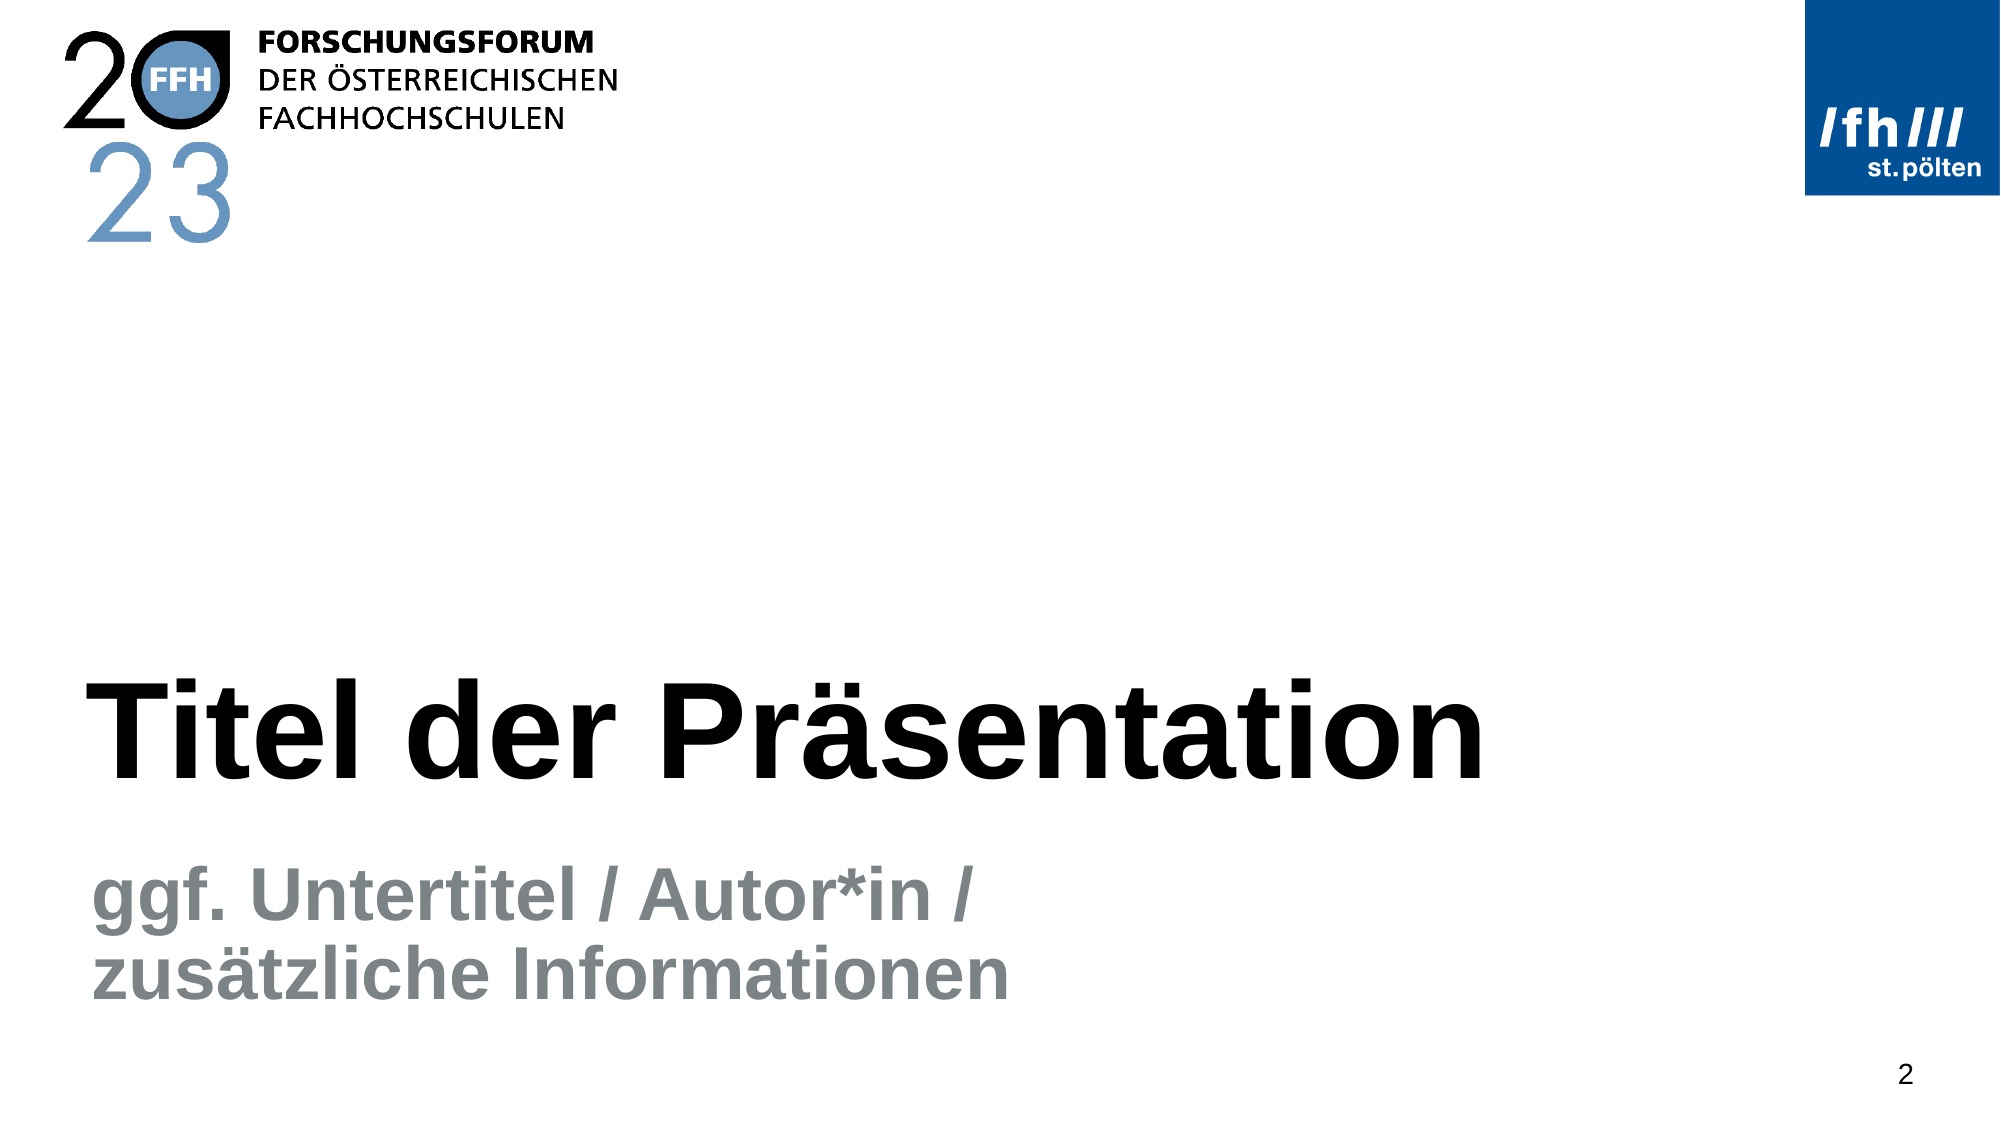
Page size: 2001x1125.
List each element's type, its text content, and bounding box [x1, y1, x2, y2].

title Titel der Präsentation [70, 668, 1804, 814]
picture [45, 7, 638, 260]
slide_number 2 [1805, 1042, 1930, 1103]
picture [1805, 0, 2000, 196]
subtitle ggf. Untertitel / Autor*in / zusätzliche Informationen [70, 848, 1804, 1073]
